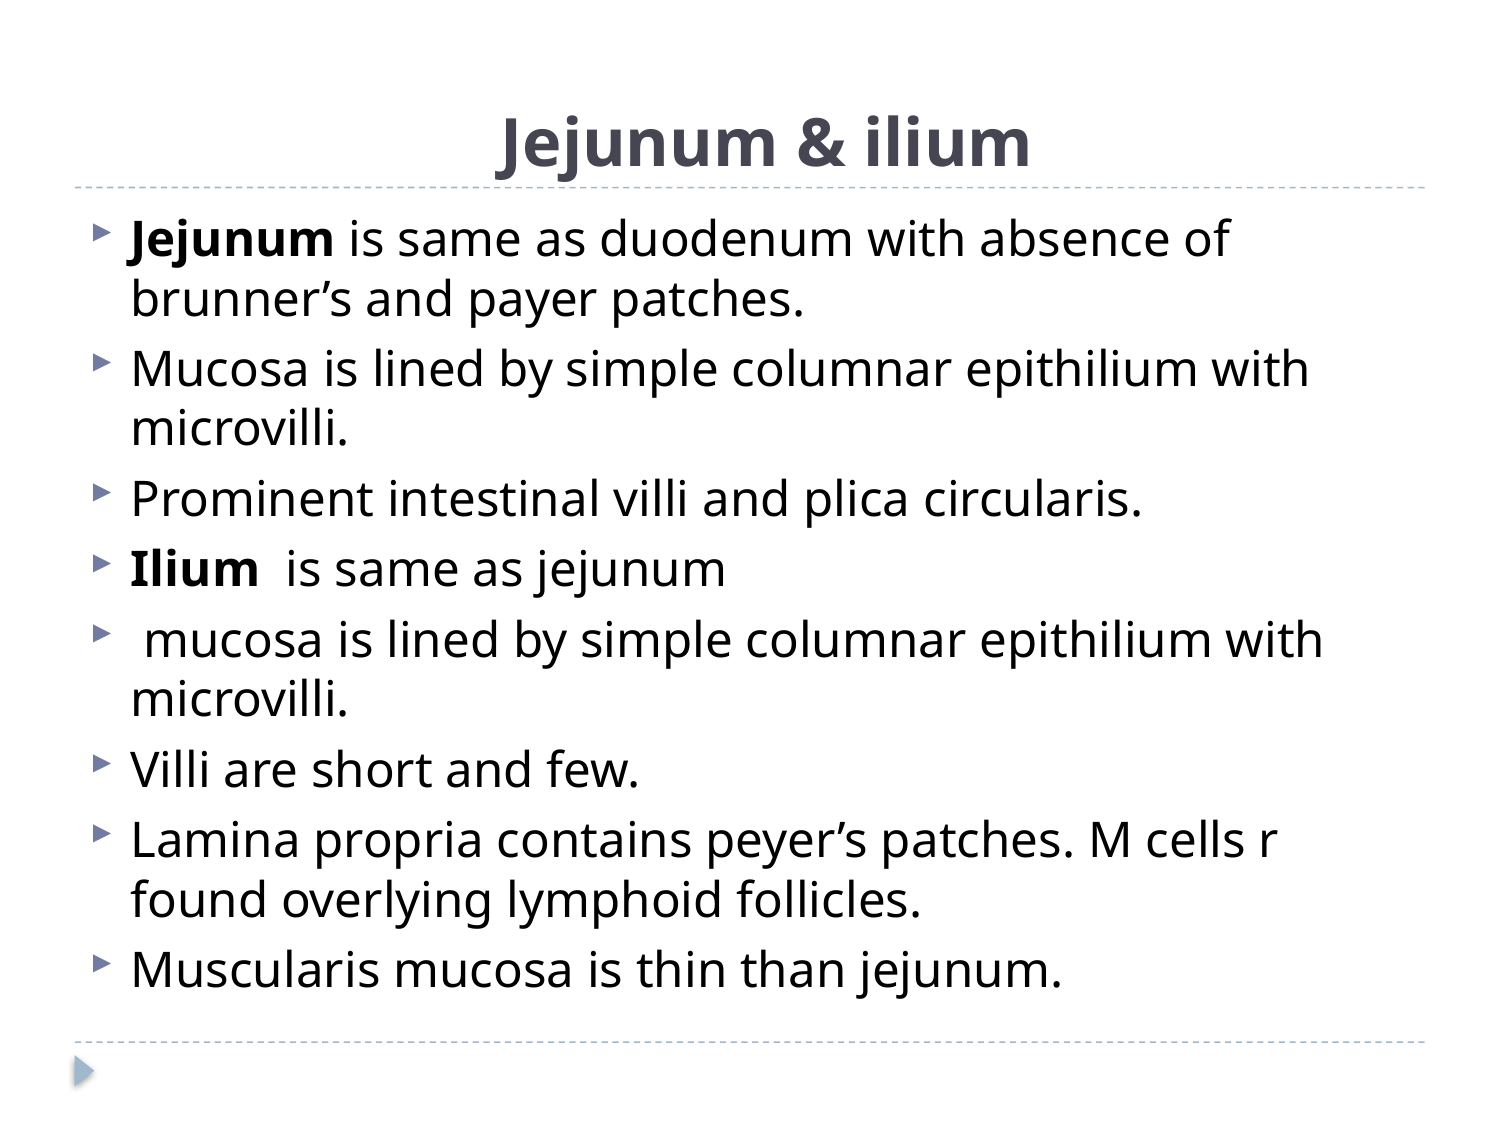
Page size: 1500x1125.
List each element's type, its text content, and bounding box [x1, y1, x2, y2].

list Jejunum is same as duodenum with absence of brunner’s and payer patches. Mucosa is lined by simple columnar epithilium with microvilli. Prominent intestinal villi and plica circularis. Ilium is same as jejunum mucosa is lined by simple columnar epithilium with microvilli. Villi are short and few. Lamina propria contains peyer’s patches. M cells r found overlying lymphoid follicles. Muscularis mucosa is thin than jejunum. [75, 200, 1425, 1010]
title Jejunum & ilium [75, 24, 1425, 188]
